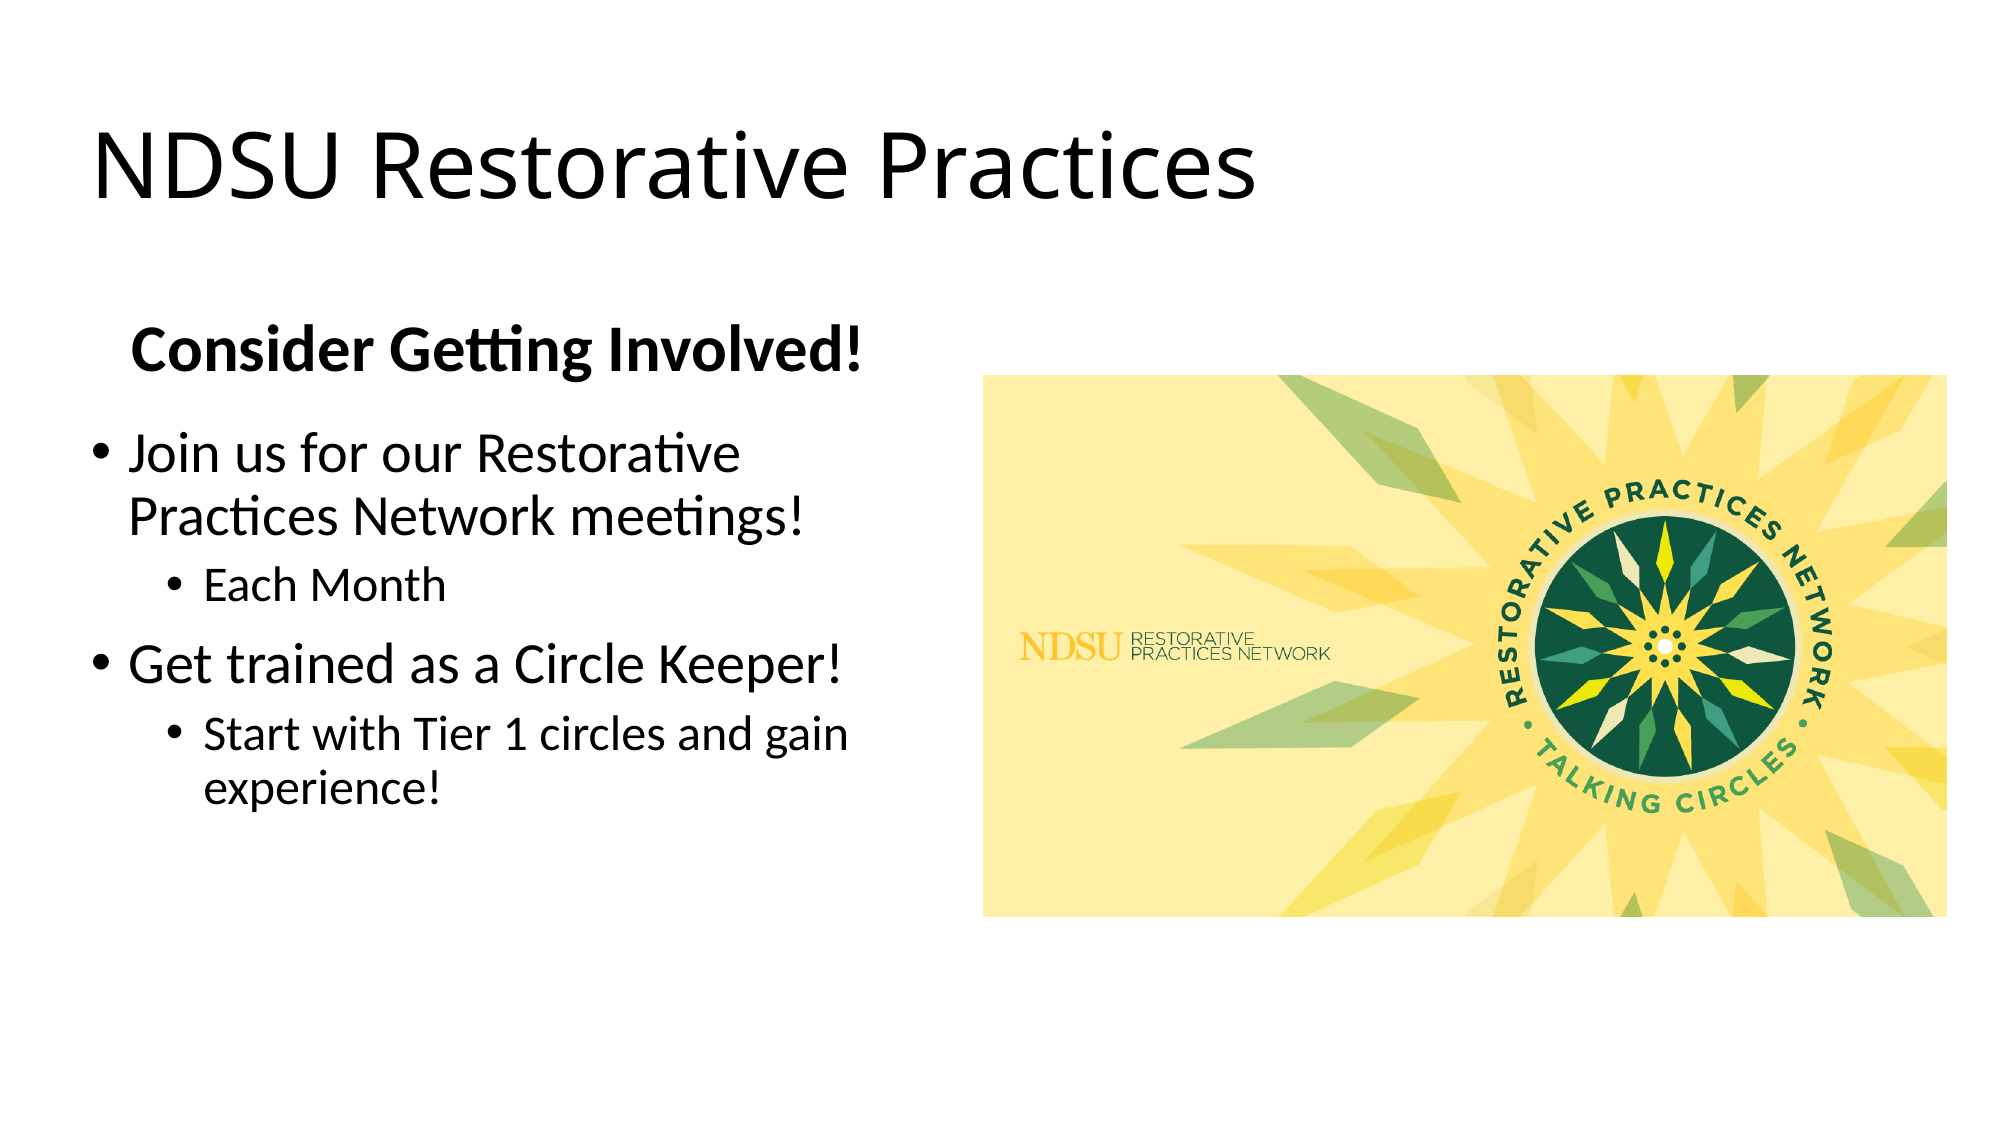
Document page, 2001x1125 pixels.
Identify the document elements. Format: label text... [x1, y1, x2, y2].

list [983, 375, 1947, 917]
title NDSU Restorative Practices [75, 59, 1863, 278]
list Consider Getting Involved! [17, 258, 981, 394]
list Join us for our Restorative Practices Network meetings! Each Month Get trained as a Circle Keeper! Start with Tier 1 circles and gain experience! [75, 414, 922, 1020]
